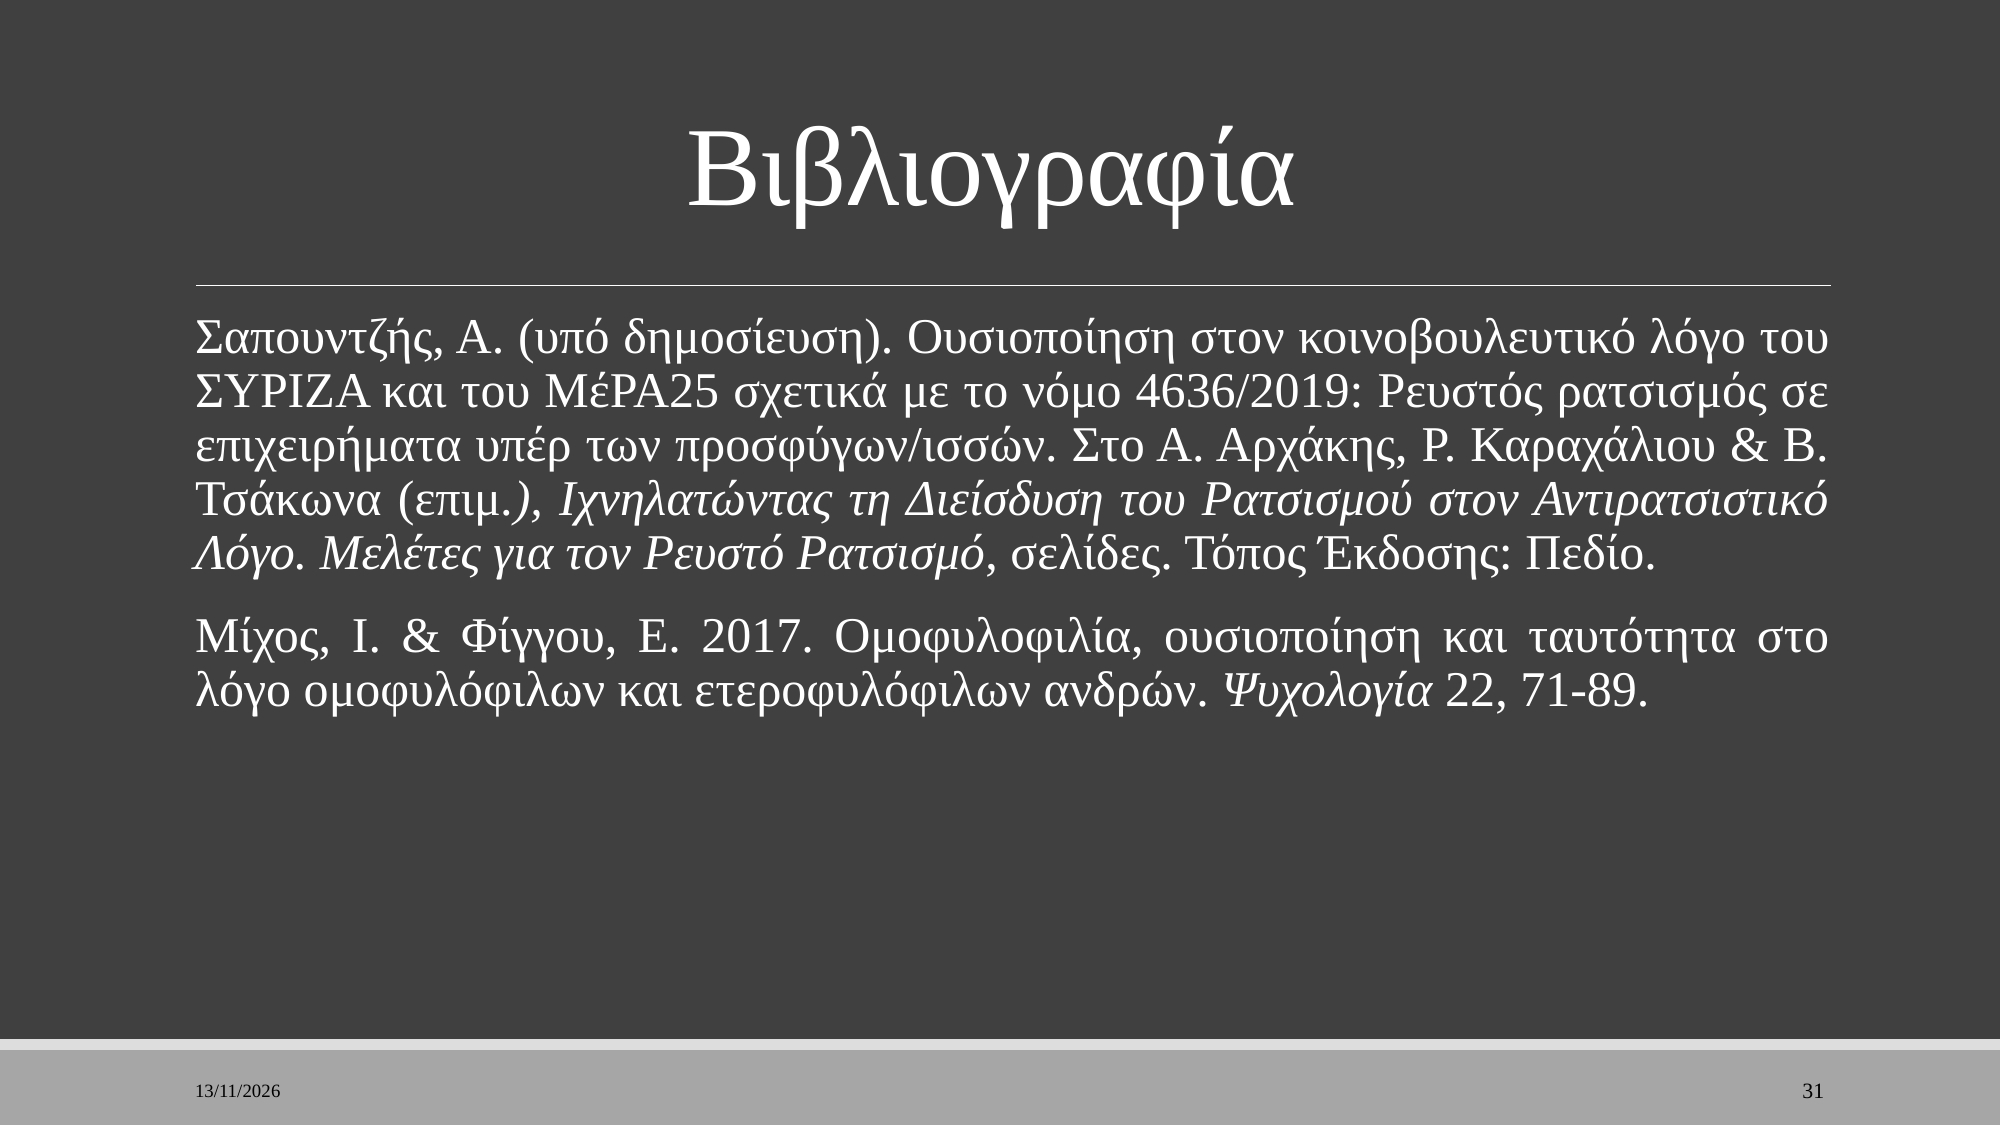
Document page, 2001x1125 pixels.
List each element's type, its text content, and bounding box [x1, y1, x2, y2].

slide_number 31 [1624, 1059, 1840, 1120]
title Βιβλιογραφία [180, 47, 1830, 236]
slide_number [180, 1059, 586, 1120]
list Σαπουντζής, Α. (υπό δημοσίευση). Ουσιοποίηση στον κοινοβουλευτικό λόγο του ΣΥΡΙΖΑ και του ΜέΡΑ25 σχετικά με το νόμο 4636/2019: Ρευστός ρατσισμός σε επιχειρήματα υπέρ των προσφύγων/ισσών. Στο Α. Αρχάκης, Ρ. Καραχάλιου & Β. Τσάκωνα (επιμ.), Ιχνηλατώντας τη Διείσδυση του Ρατσισμού στον Αντιρατσιστικό Λόγο. Μελέτες για τον Ρευστό Ρατσισμό, σελίδες. Τόπος Έκδοσης: Πεδίο. Μίχος, Ι. & Φίγγου, Ε. 2017. Ομοφυλοφιλία, ουσιοποίηση και ταυτότητα στο λόγο ομοφυλόφιλων και ετεροφυλόφιλων ανδρών. Ψυχολογία 22, 71-89. [180, 302, 1830, 963]
